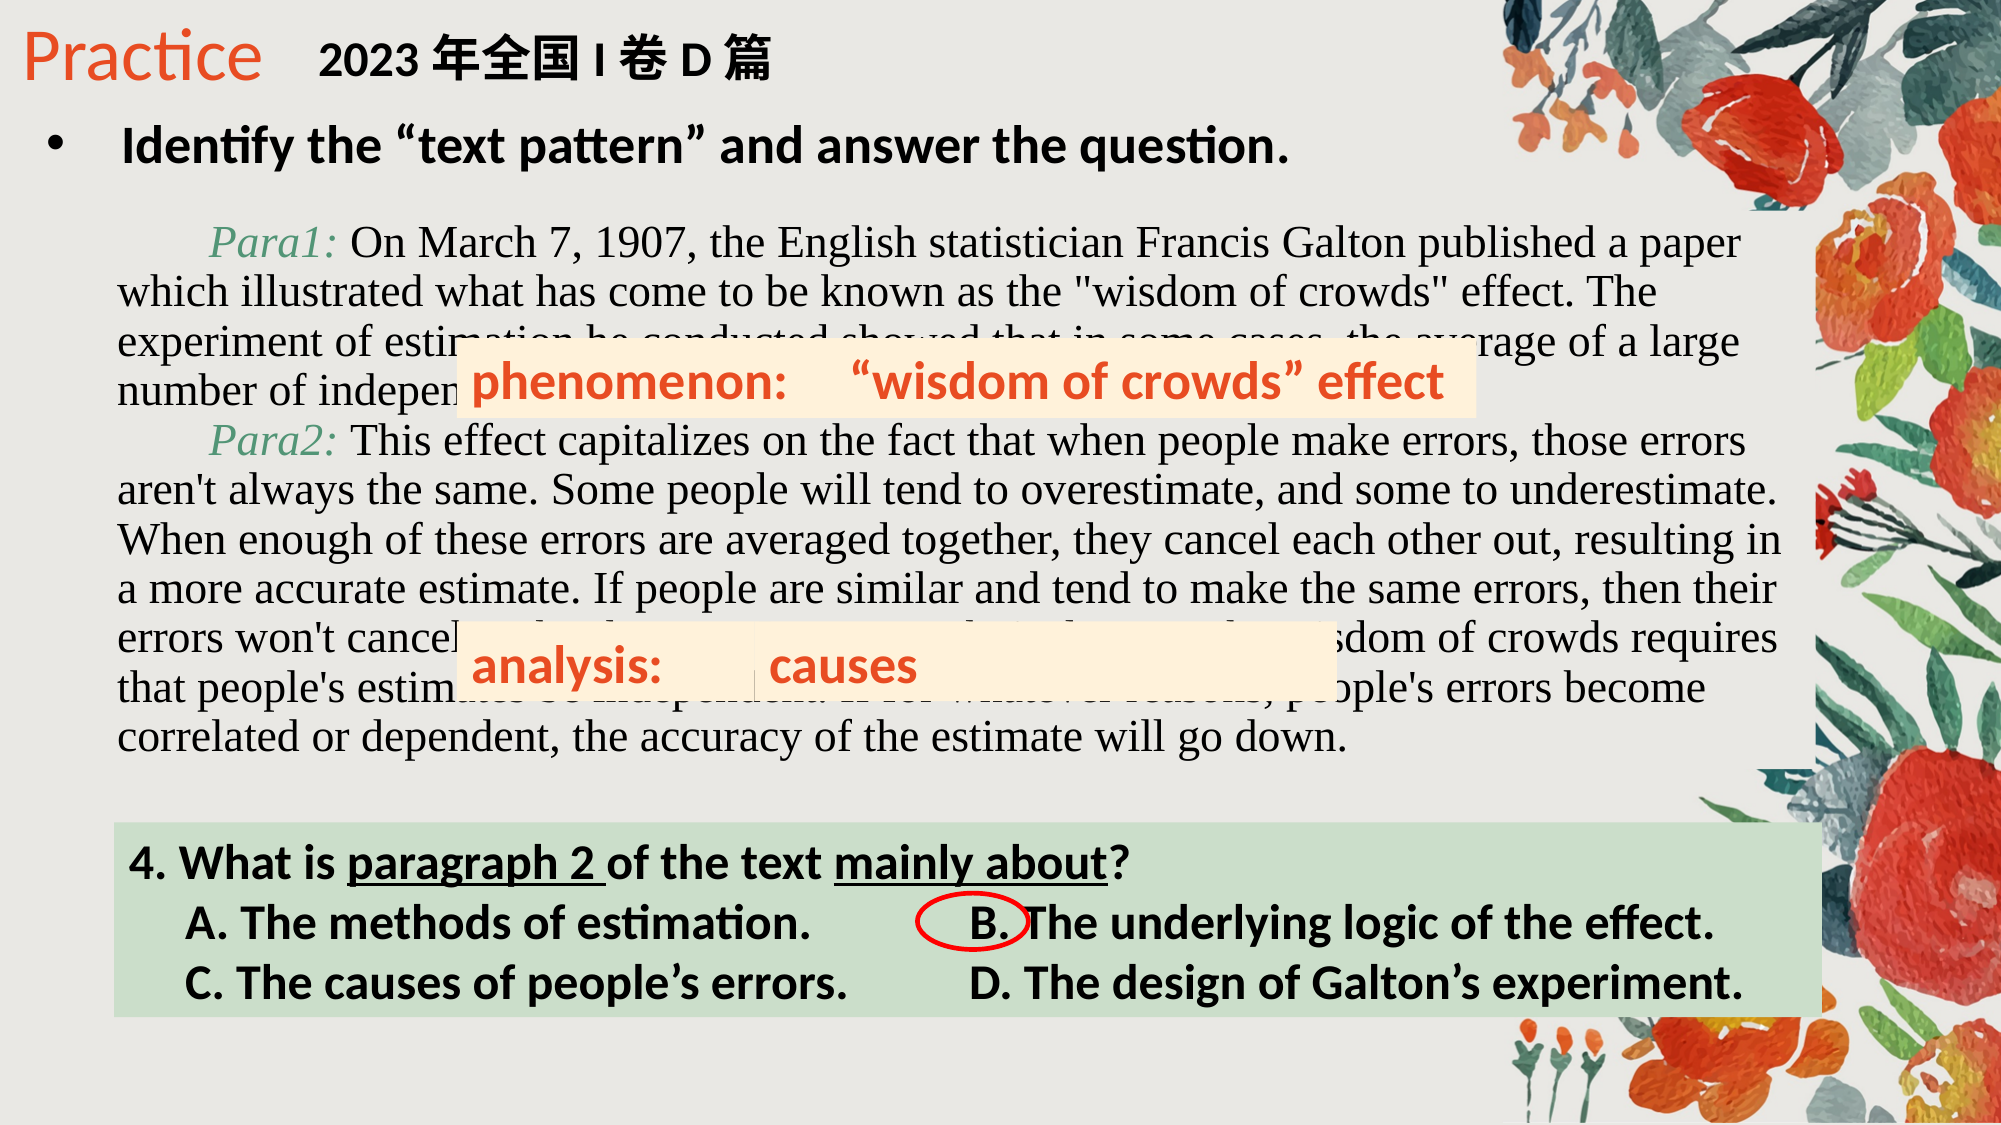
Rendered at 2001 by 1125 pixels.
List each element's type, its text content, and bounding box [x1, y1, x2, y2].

text_box 4. What is paragraph 2 of the text mainly about? A. The methods of estimation. B. The underlying logic of the effect. C. The causes of people’s errors. D. The design of Galton’s experiment. [114, 822, 1490, 1018]
text_box Practice [7, 0, 869, 103]
text_box causes [754, 621, 1337, 702]
text_box “wisdom of crowds” effect [834, 338, 1477, 418]
text_box Para1: On March 7, 1907, the English statistician Francis Galton published a paper which illustrated what has come to be known as the "wisdom of crowds" effect. The experiment of estimation he conducted showed that in some cases, the average of a large number of independent estimates could be quite accurate. Para2: This effect capitalizes on the fact that when people make errors, those errors aren't always the same. Some people will tend to overestimate, and some to underestimate. When enough of these errors are averaged together, they cancel each other out, resulting in a more accurate estimate. If people are similar and tend to make the same errors, then their errors won't cancel each other out. In more technical terms, the wisdom of crowds requires that people's estimates be independent. If for whatever reasons, people's errors become correlated or dependent, the accuracy of the estimate will go down. [102, 210, 1490, 770]
picture [1495, 0, 2001, 1125]
text_box analysis: [456, 621, 754, 702]
text_box [915, 891, 1031, 952]
text_box Identify the “text pattern” and answer the question. [31, 101, 1490, 182]
text_box 2023年全国I卷D篇 [303, 19, 1381, 94]
text_box phenomenon: [456, 338, 834, 418]
